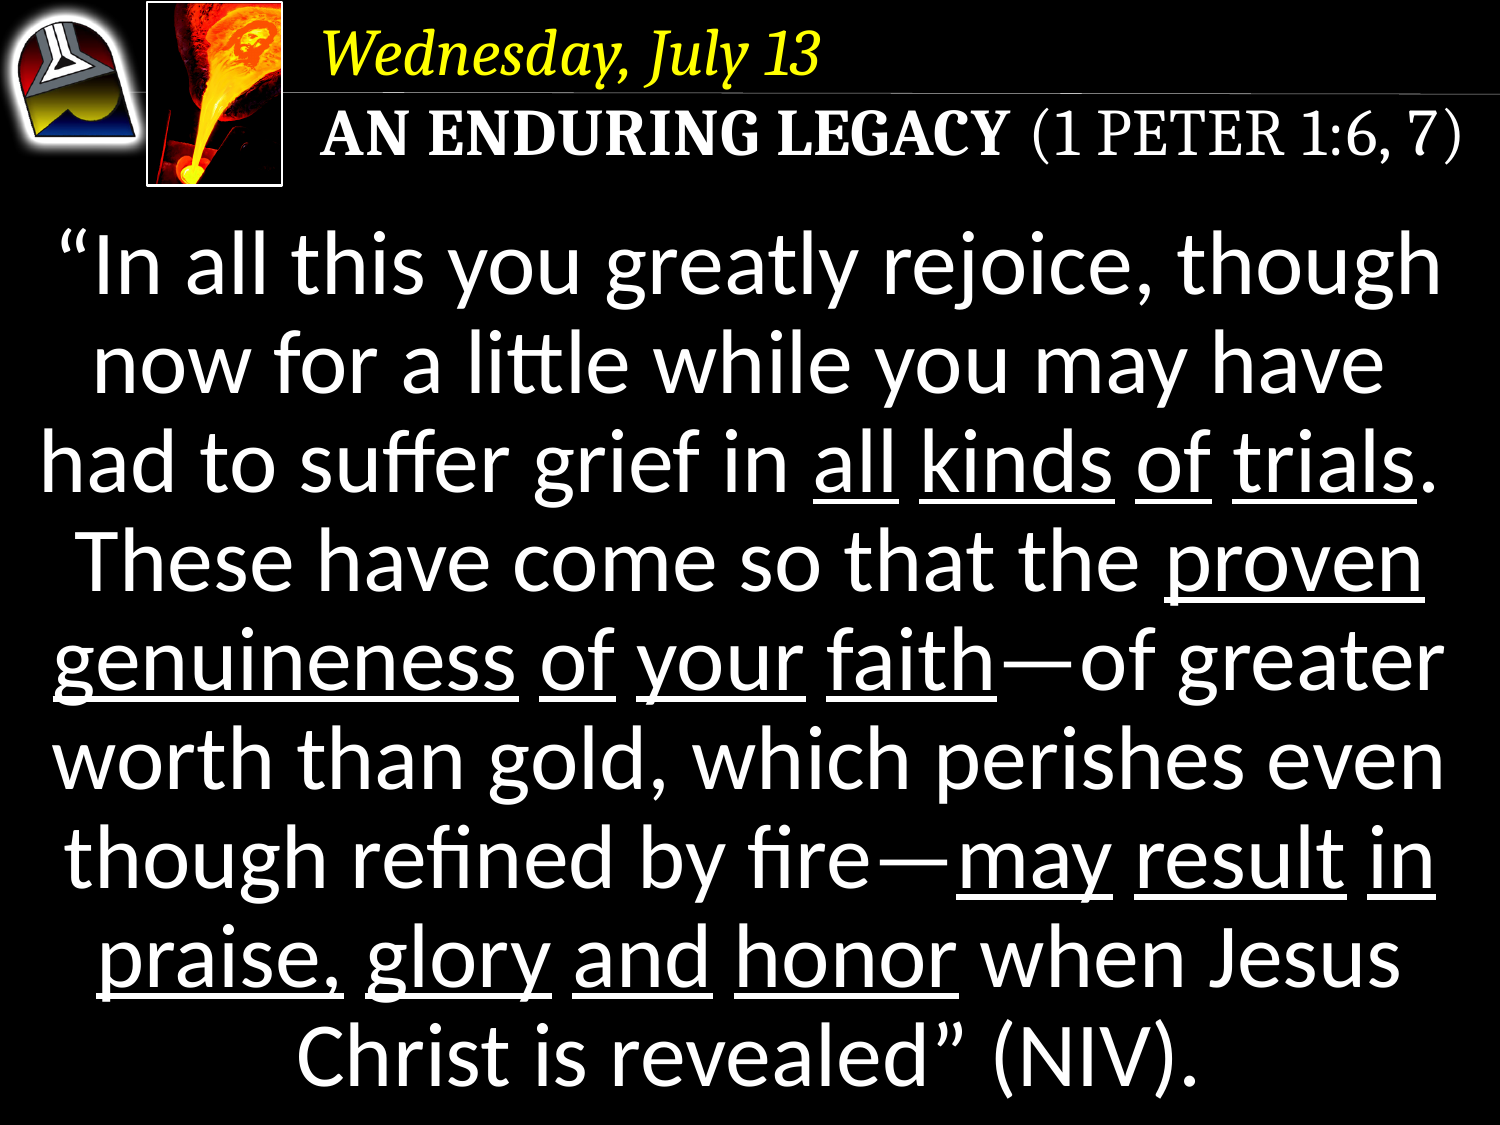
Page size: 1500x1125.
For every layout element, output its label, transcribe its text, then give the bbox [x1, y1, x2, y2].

picture [148, 3, 281, 184]
picture [0, 0, 157, 159]
text_box Wednesday, July 13 An Enduring Legacy (1 Peter 1:6, 7) [288, 1, 1491, 176]
text_box “In all this you greatly rejoice, though now for a little while you may have had to suffer grief in all kinds of trials. These have come so that the proven genuineness of your faith—of greater worth than gold, which perishes even though refined by fire—may result in praise, glory and honor when Jesus Christ is revealed” (NIV). [0, 208, 1500, 1114]
